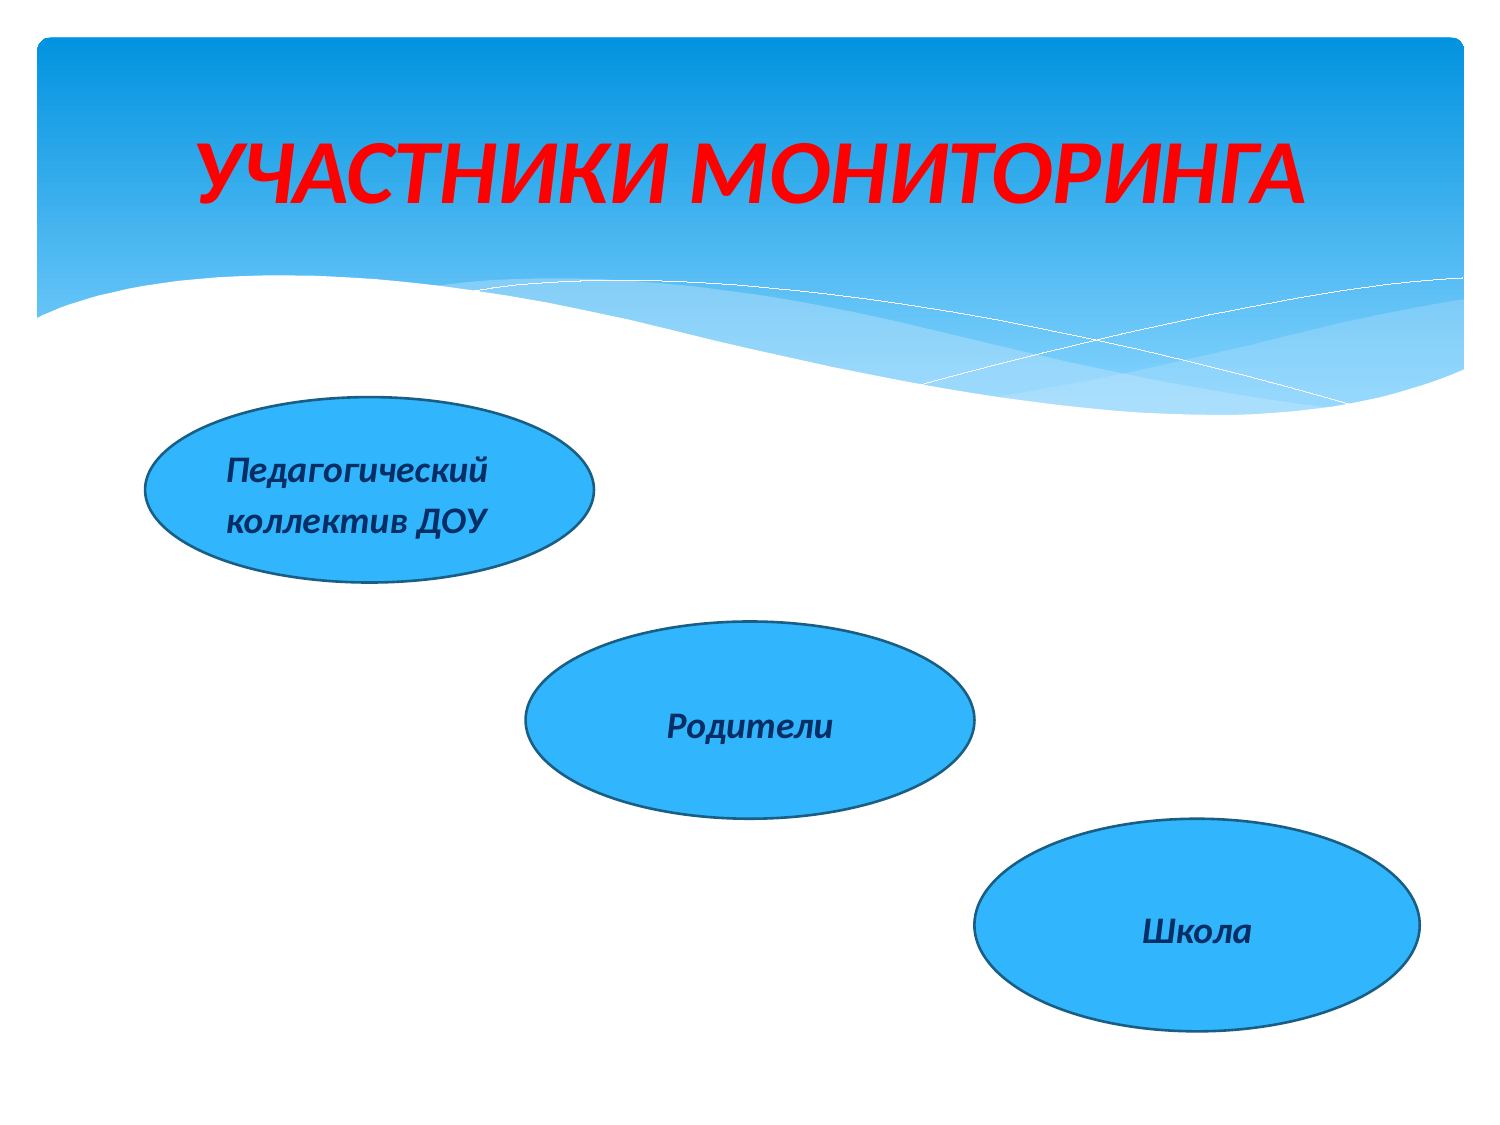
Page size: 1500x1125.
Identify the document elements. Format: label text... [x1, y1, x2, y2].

text_box Школа [1074, 1015, 1321, 1033]
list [142, 438, 1359, 1006]
title УЧАСТНИКИ МОНИТОРИНГА [75, 55, 1425, 261]
text_box Педагогический коллектив ДОУ [184, 395, 555, 436]
text_box Школа [1365, 853, 1422, 997]
